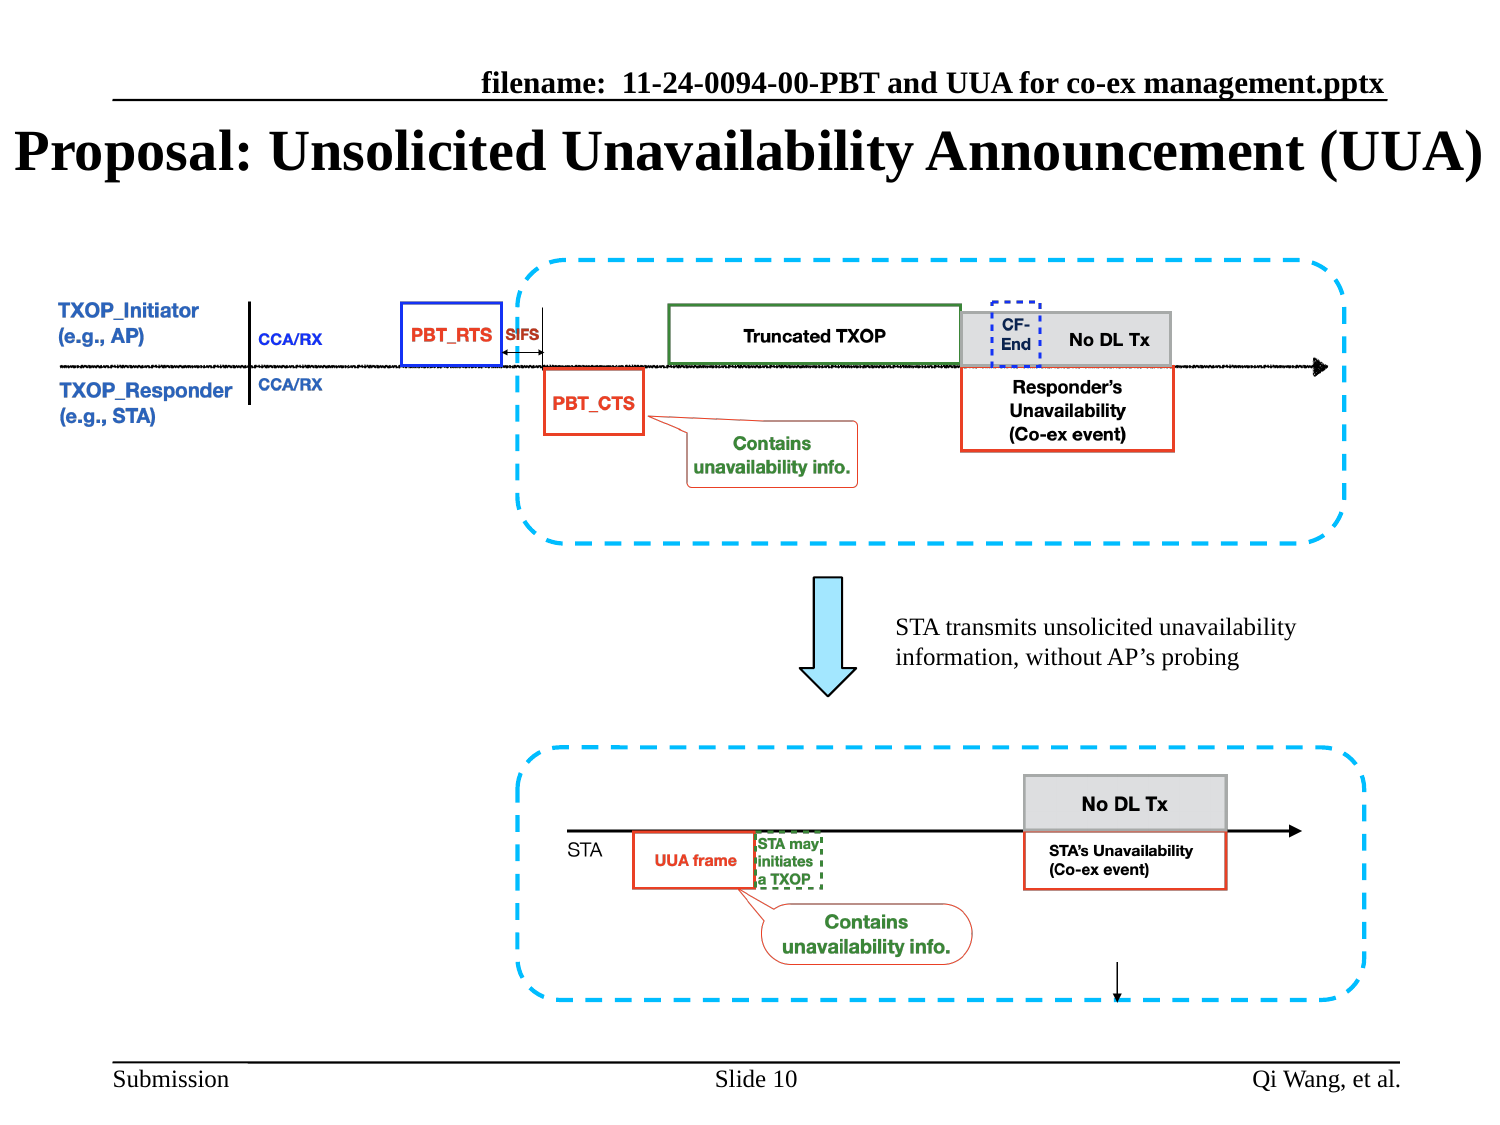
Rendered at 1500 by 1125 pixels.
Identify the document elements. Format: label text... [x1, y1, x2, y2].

text_box [590, 255, 1318, 264]
footer Qi Wang, et al. [1069, 1062, 1402, 1093]
text_box [799, 577, 857, 697]
title Proposal: Unsolicited Unavailability Announcement (UUA) [0, 100, 1500, 195]
text_box [517, 260, 1345, 544]
slide_number Slide 10 [712, 1062, 800, 1093]
picture [563, 773, 1303, 1004]
text_box [517, 747, 1365, 1000]
text_box STA transmits unsolicited unavailability information, without AP’s probing [880, 602, 1345, 678]
picture [52, 289, 1329, 489]
text_box [572, 516, 1341, 563]
